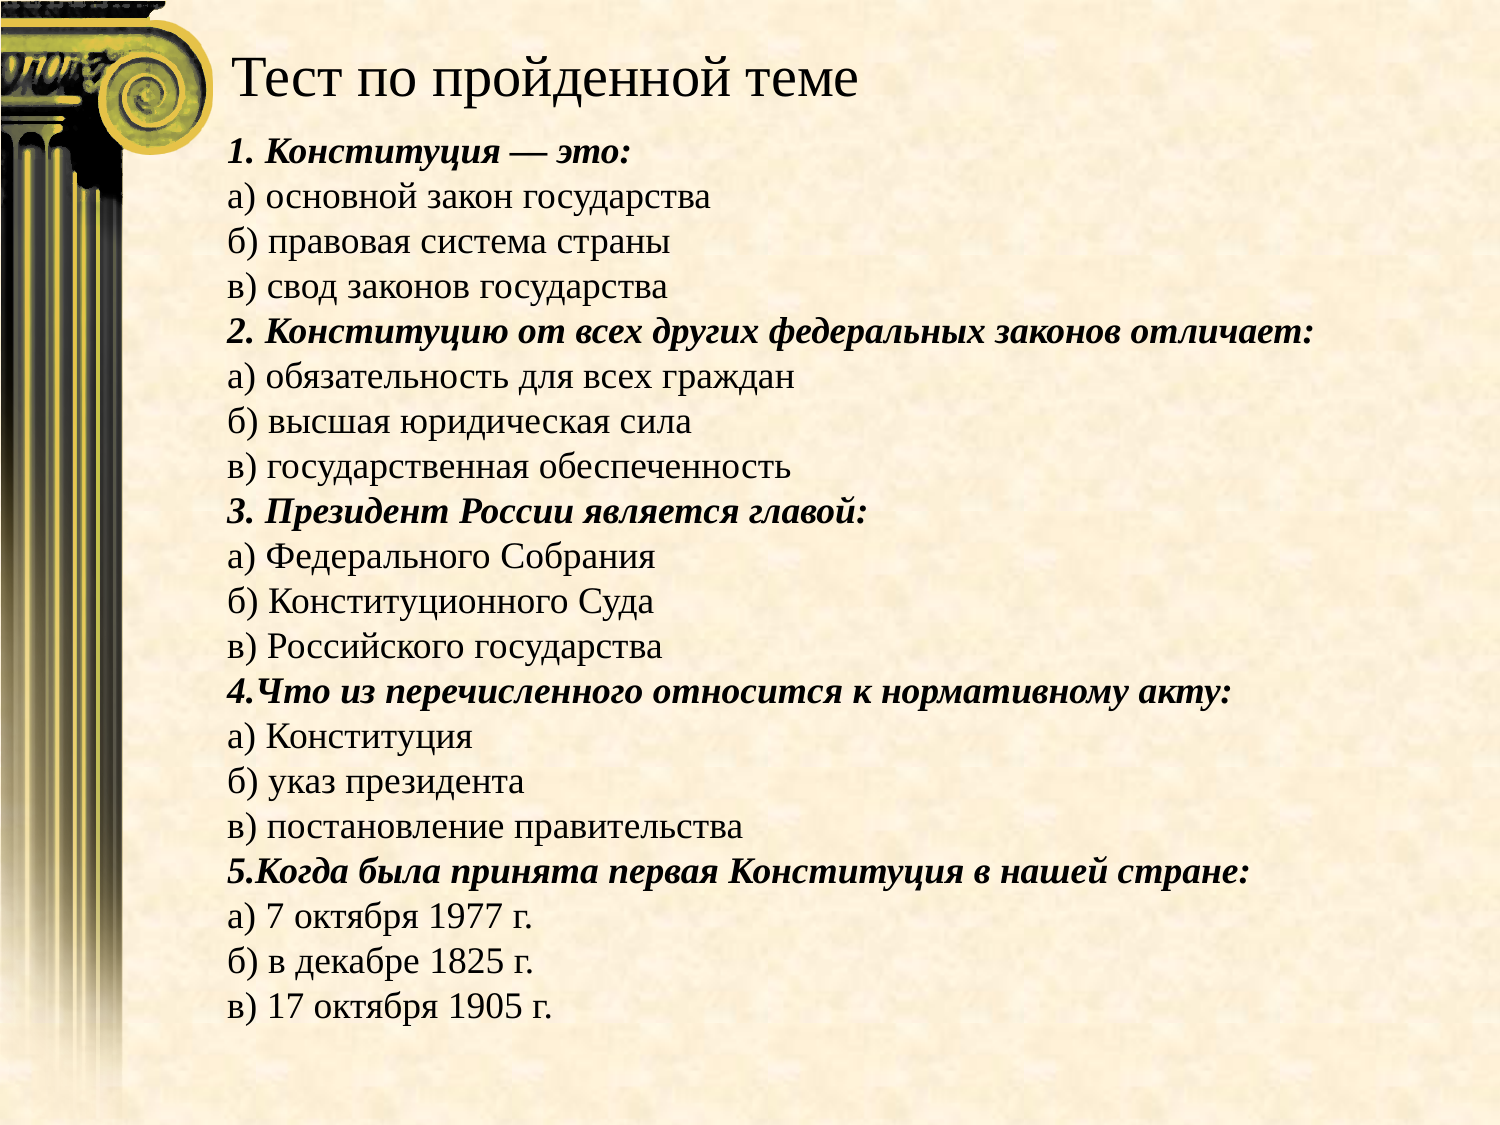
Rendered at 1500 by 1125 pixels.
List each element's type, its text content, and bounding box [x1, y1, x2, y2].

picture [0, 0, 1500, 1125]
text_box 1. Конституция — это: а) основной закон государства б) правовая система страны в) свод законов государства 2. Конституцию от всех других федеральных законов отличает: а) обязательность для всех граждан б) высшая юридическая сила в) государственная обеспеченность 3. Президент России является главой: а) Федерального Собрания б) Конституционного Суда в) Российского государства 4.Что из перечисленного относится к нормативному акту: а) Конституция б) указ президента в) постановление правительства 5.Когда была принята первая Конституция в нашей стране: а) 7 октября 1977 г. б) в декабре 1825 г. в) 17 октября 1905 г. [216, 118, 1412, 1079]
text_box Тест по пройденной теме [216, 30, 1303, 116]
